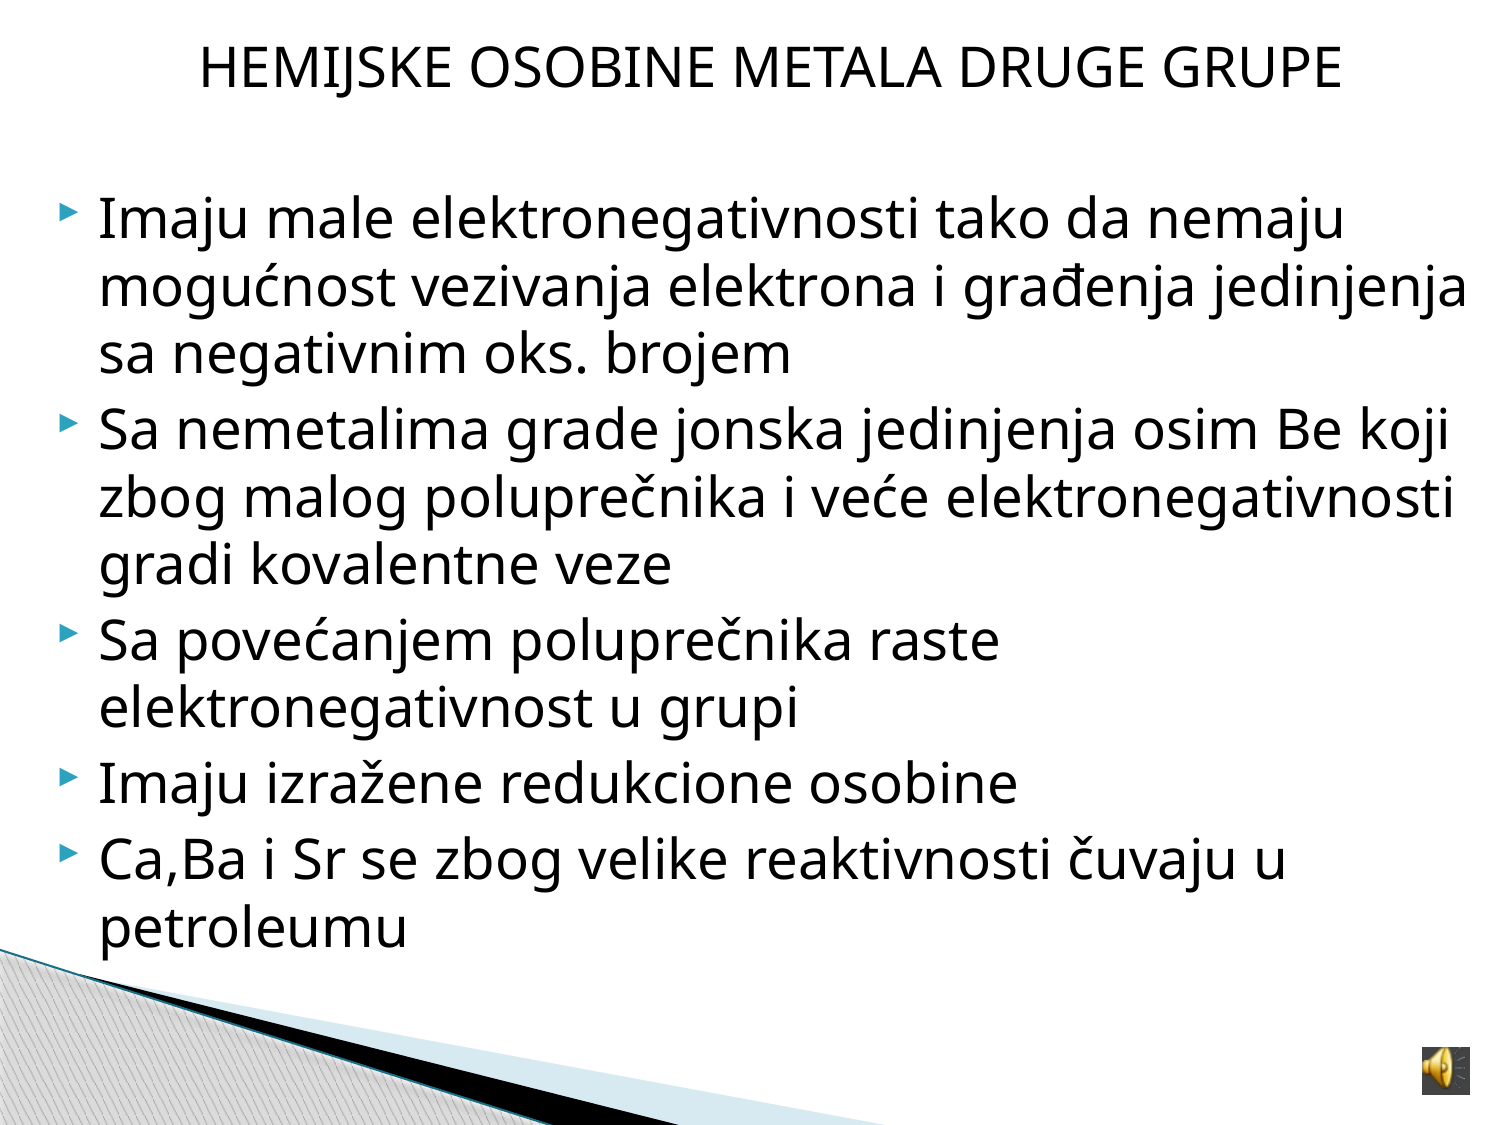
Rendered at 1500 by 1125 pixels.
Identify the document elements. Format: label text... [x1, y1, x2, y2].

list HEMIJSKE OSOBINE METALA DRUGE GRUPE Imaju male elektronegativnosti tako da nemaju mogućnost vezivanja elektrona i građenja jedinjenja sa negativnim oks. brojem Sa nemetalima grade jonska jedinjenja osim Be koji zbog malog poluprečnika i veće elektronegativnosti gradi kovalentne veze Sa povećanjem poluprečnika raste elektronegativnost u grupi Imaju izražene redukcione osobine Ca,Ba i Sr se zbog velike reaktivnosti čuvaju u petroleumu [23, 23, 1500, 1043]
picture [1420, 1045, 1472, 1097]
